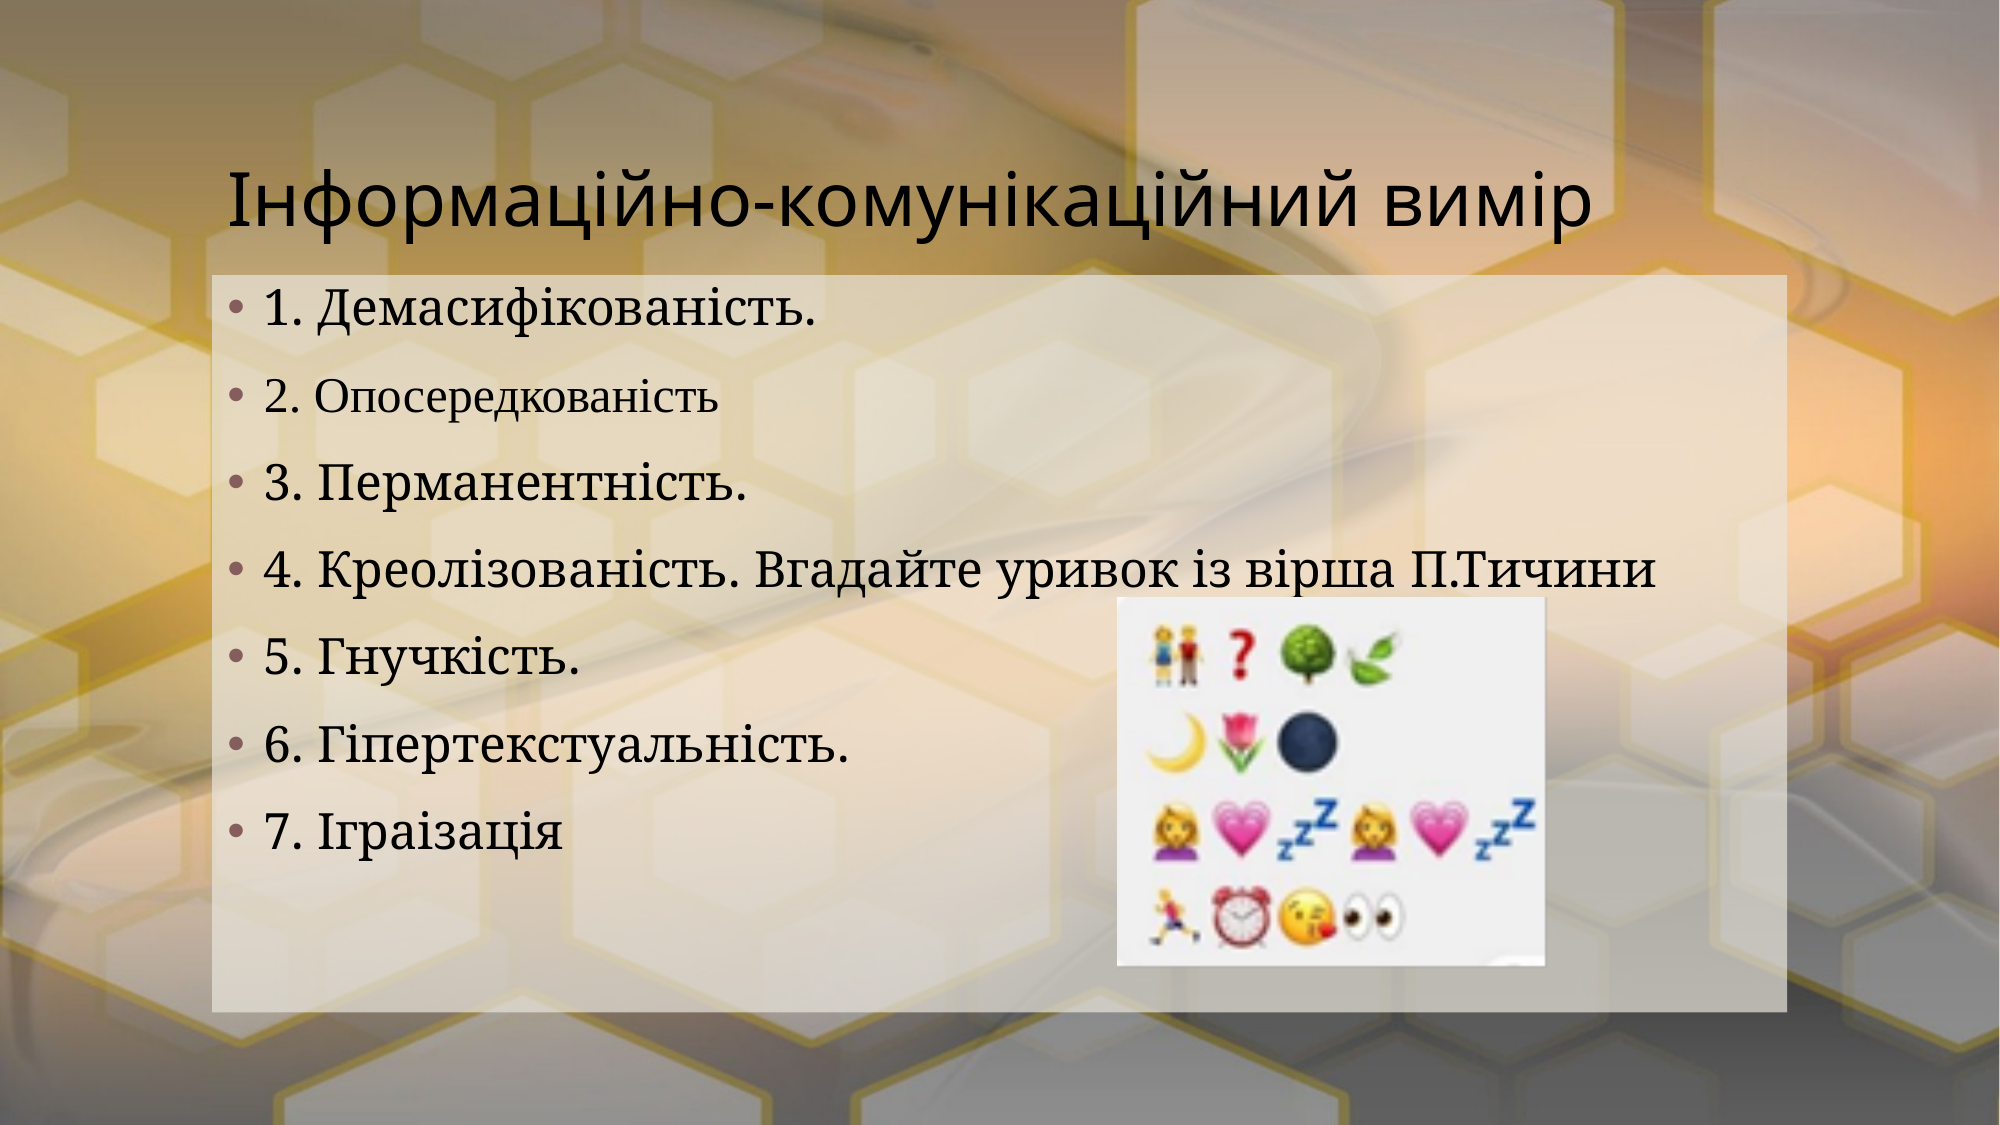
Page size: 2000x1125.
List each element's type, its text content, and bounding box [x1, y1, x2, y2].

title Інформаційно-комунікаційний вимір [212, 62, 1788, 250]
list 1. Демасифікованість. 2. Опосередкованість 3. Перманентність. 4. Креолізованість. Вгадайте уривок із вірша П.Тичини 5. Гнучкість. 6. Гіпертекстуальність. 7. Іграізація [212, 275, 1788, 1013]
picture [0, 0, 2000, 1125]
